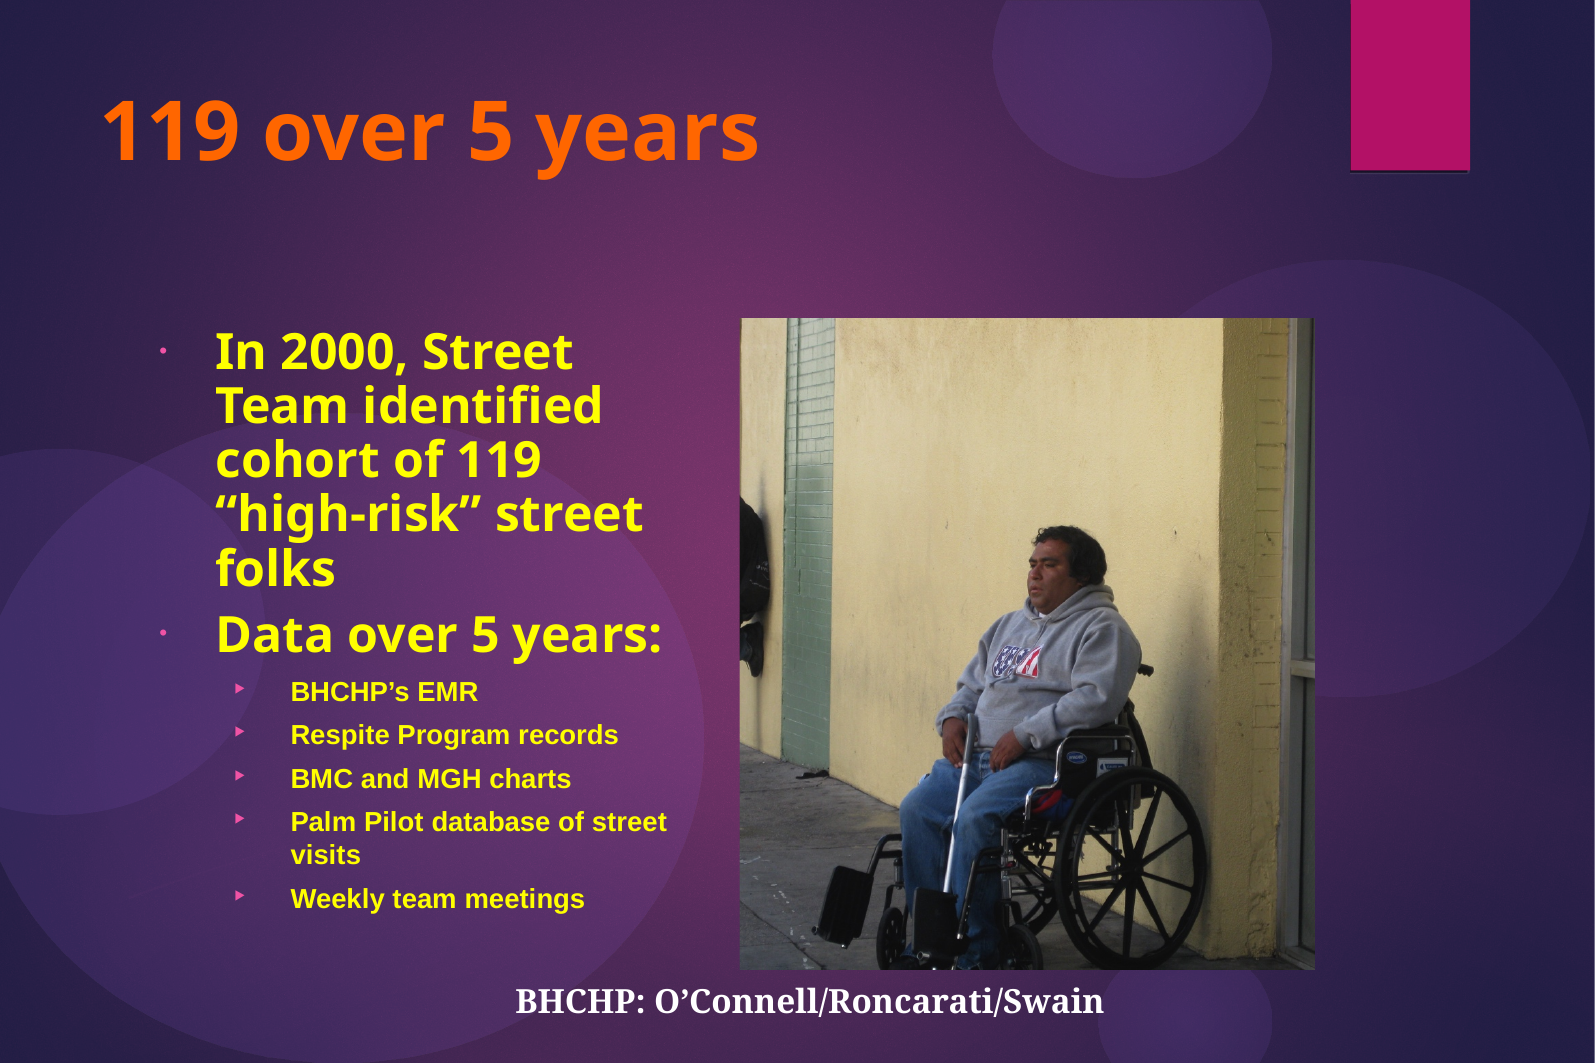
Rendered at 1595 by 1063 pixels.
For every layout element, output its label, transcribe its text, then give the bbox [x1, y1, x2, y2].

picture [0, 0, 1595, 1063]
list In 2000, Street Team identified cohort of 119 “high-risk” street folks Data over 5 years: BHCHP’s EMR Respite Program records BMC and MGH charts Palm Pilot database of street visits Weekly team meetings [144, 319, 720, 937]
title 119 over 5 years [84, 70, 1315, 263]
text_box BHCHP: O’Connell/Roncarati/Swain [478, 972, 1143, 1063]
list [739, 318, 1315, 970]
